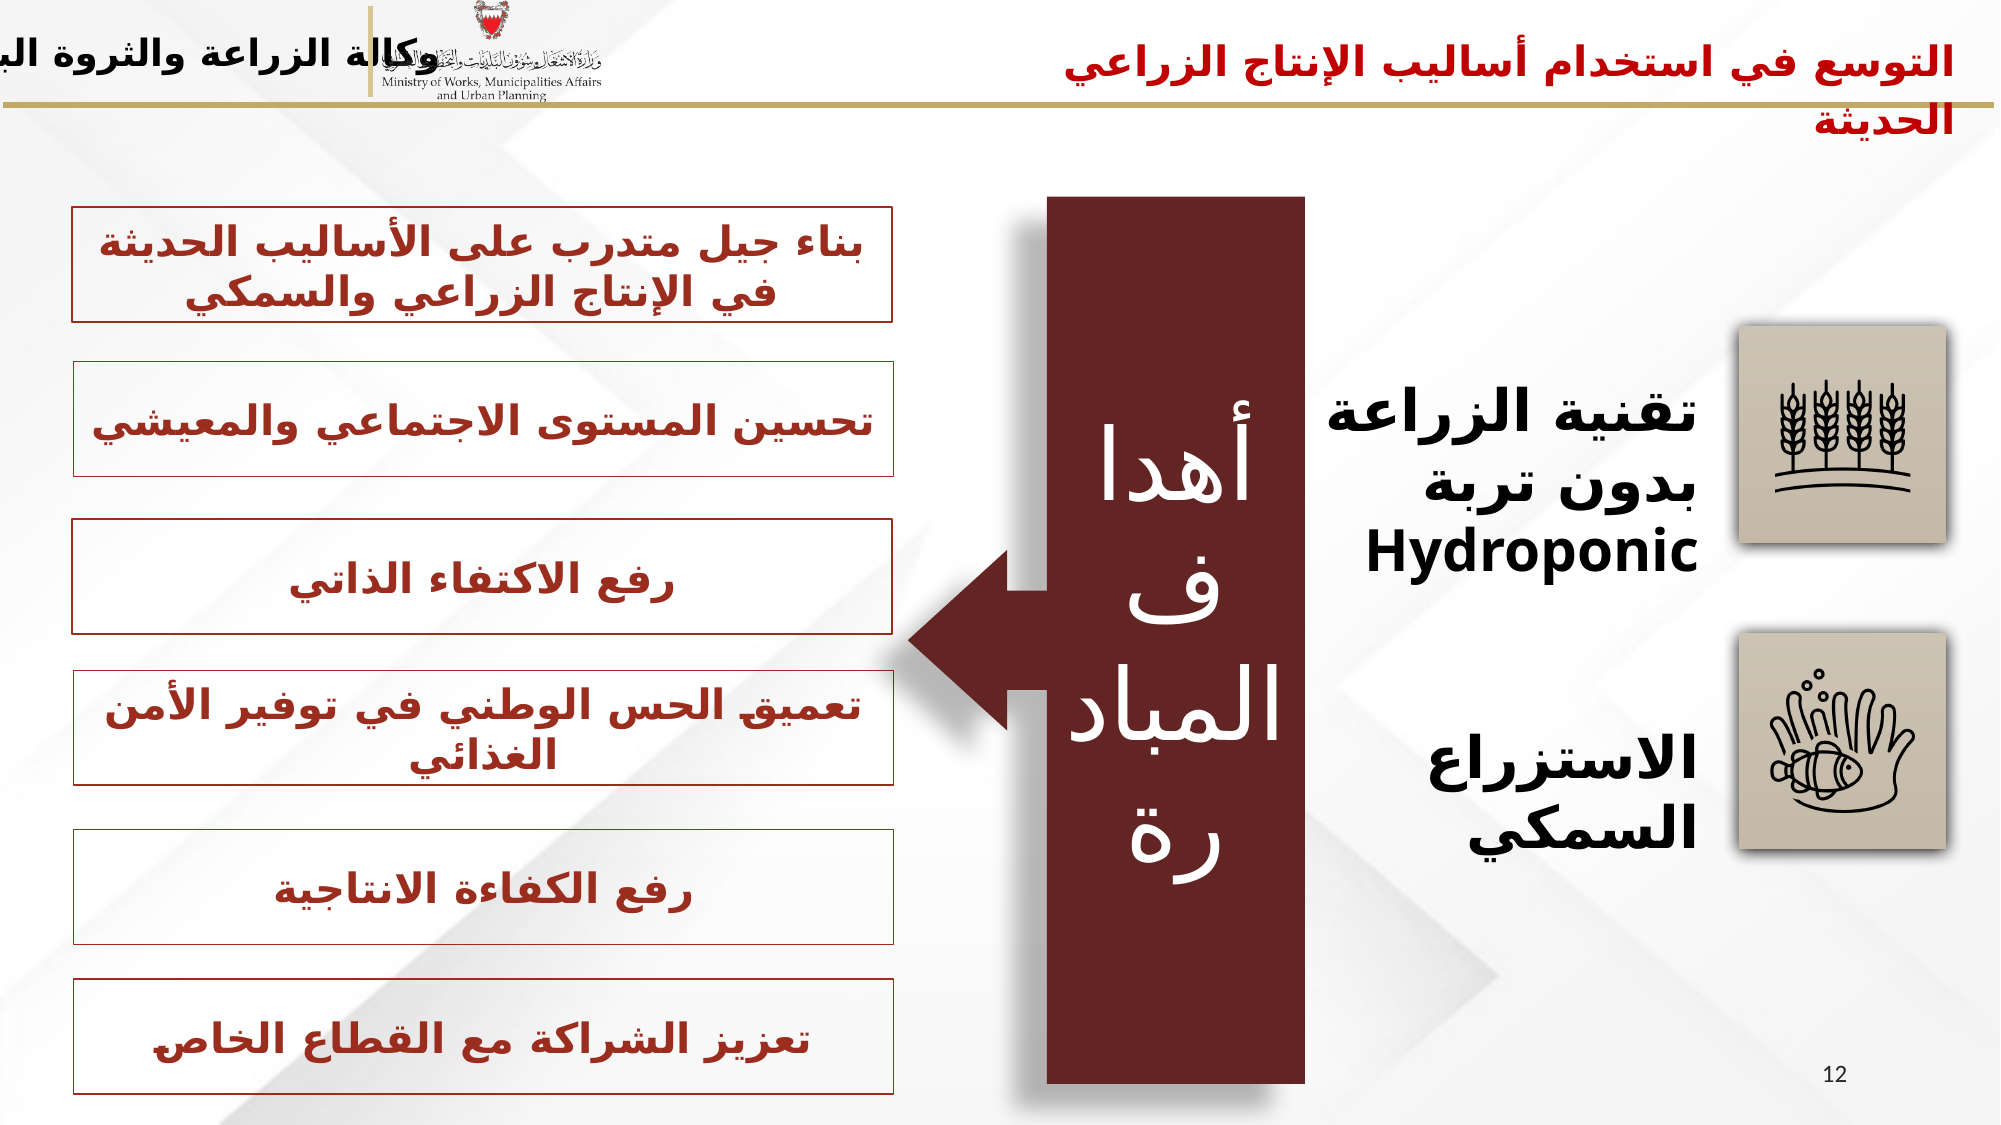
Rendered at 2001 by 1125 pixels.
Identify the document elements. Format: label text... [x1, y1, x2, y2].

text_box الاستزراع السمكي [1307, 713, 1714, 868]
text_box بناء جيل متدرب على الأساليب الحديثة في الإنتاج الزراعي والسمكي [72, 206, 893, 322]
text_box التوسع في استخدام أساليب الإنتاج الزراعي الحديثة [968, 105, 1971, 150]
text_box التوسع في استخدام أساليب الإنتاج الزراعي الحديثة [968, 20, 1971, 104]
text_box رفع الكفاءة الانتاجية [73, 829, 894, 945]
slide_number 12 [1412, 1042, 1863, 1103]
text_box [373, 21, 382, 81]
text_box تقنية الزراعة بدون تربة Hydroponic [1307, 366, 1714, 591]
text_box تعزيز الشراكة مع القطاع الخاص [73, 979, 894, 1095]
text_box رفع الاكتفاء الذاتي [72, 519, 893, 635]
text_box تحسين المستوى الاجتماعي والمعيشي [73, 361, 894, 477]
picture [0, 0, 2001, 1125]
text_box [1738, 633, 1946, 849]
text_box تعميق الحس الوطني في توفير الأمن الغذائي [73, 670, 894, 786]
text_box أهداف المبادرة [905, 194, 1307, 1086]
text_box وكالة الزراعة والثروة البحرية [0, 21, 368, 81]
text_box [1738, 326, 1946, 543]
